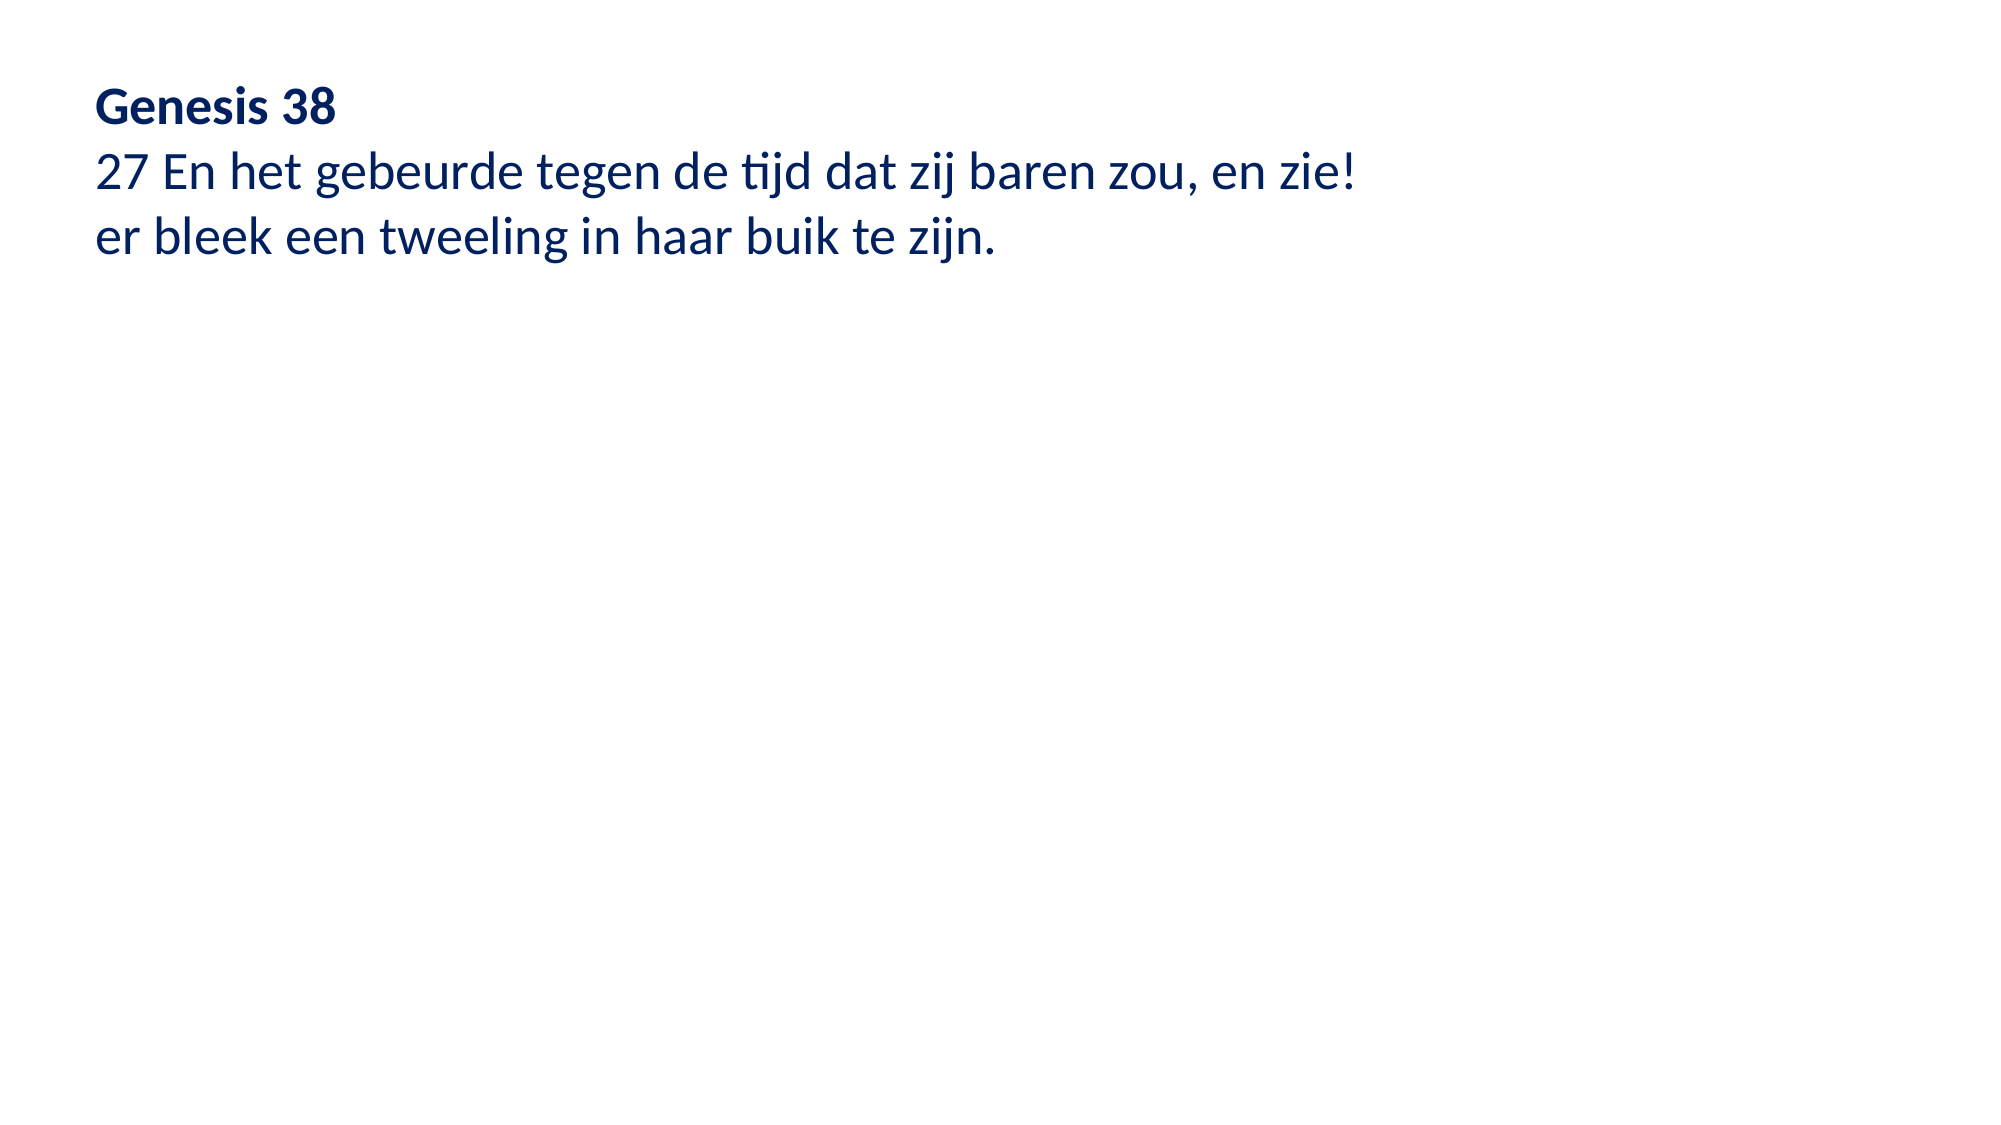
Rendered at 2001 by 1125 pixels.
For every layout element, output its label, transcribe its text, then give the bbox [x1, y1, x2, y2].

text_box Genesis 38 27 En het gebeurde tegen de tijd dat zij baren zou, en zie! er bleek een tweeling in haar buik te zijn. [80, 62, 1845, 273]
